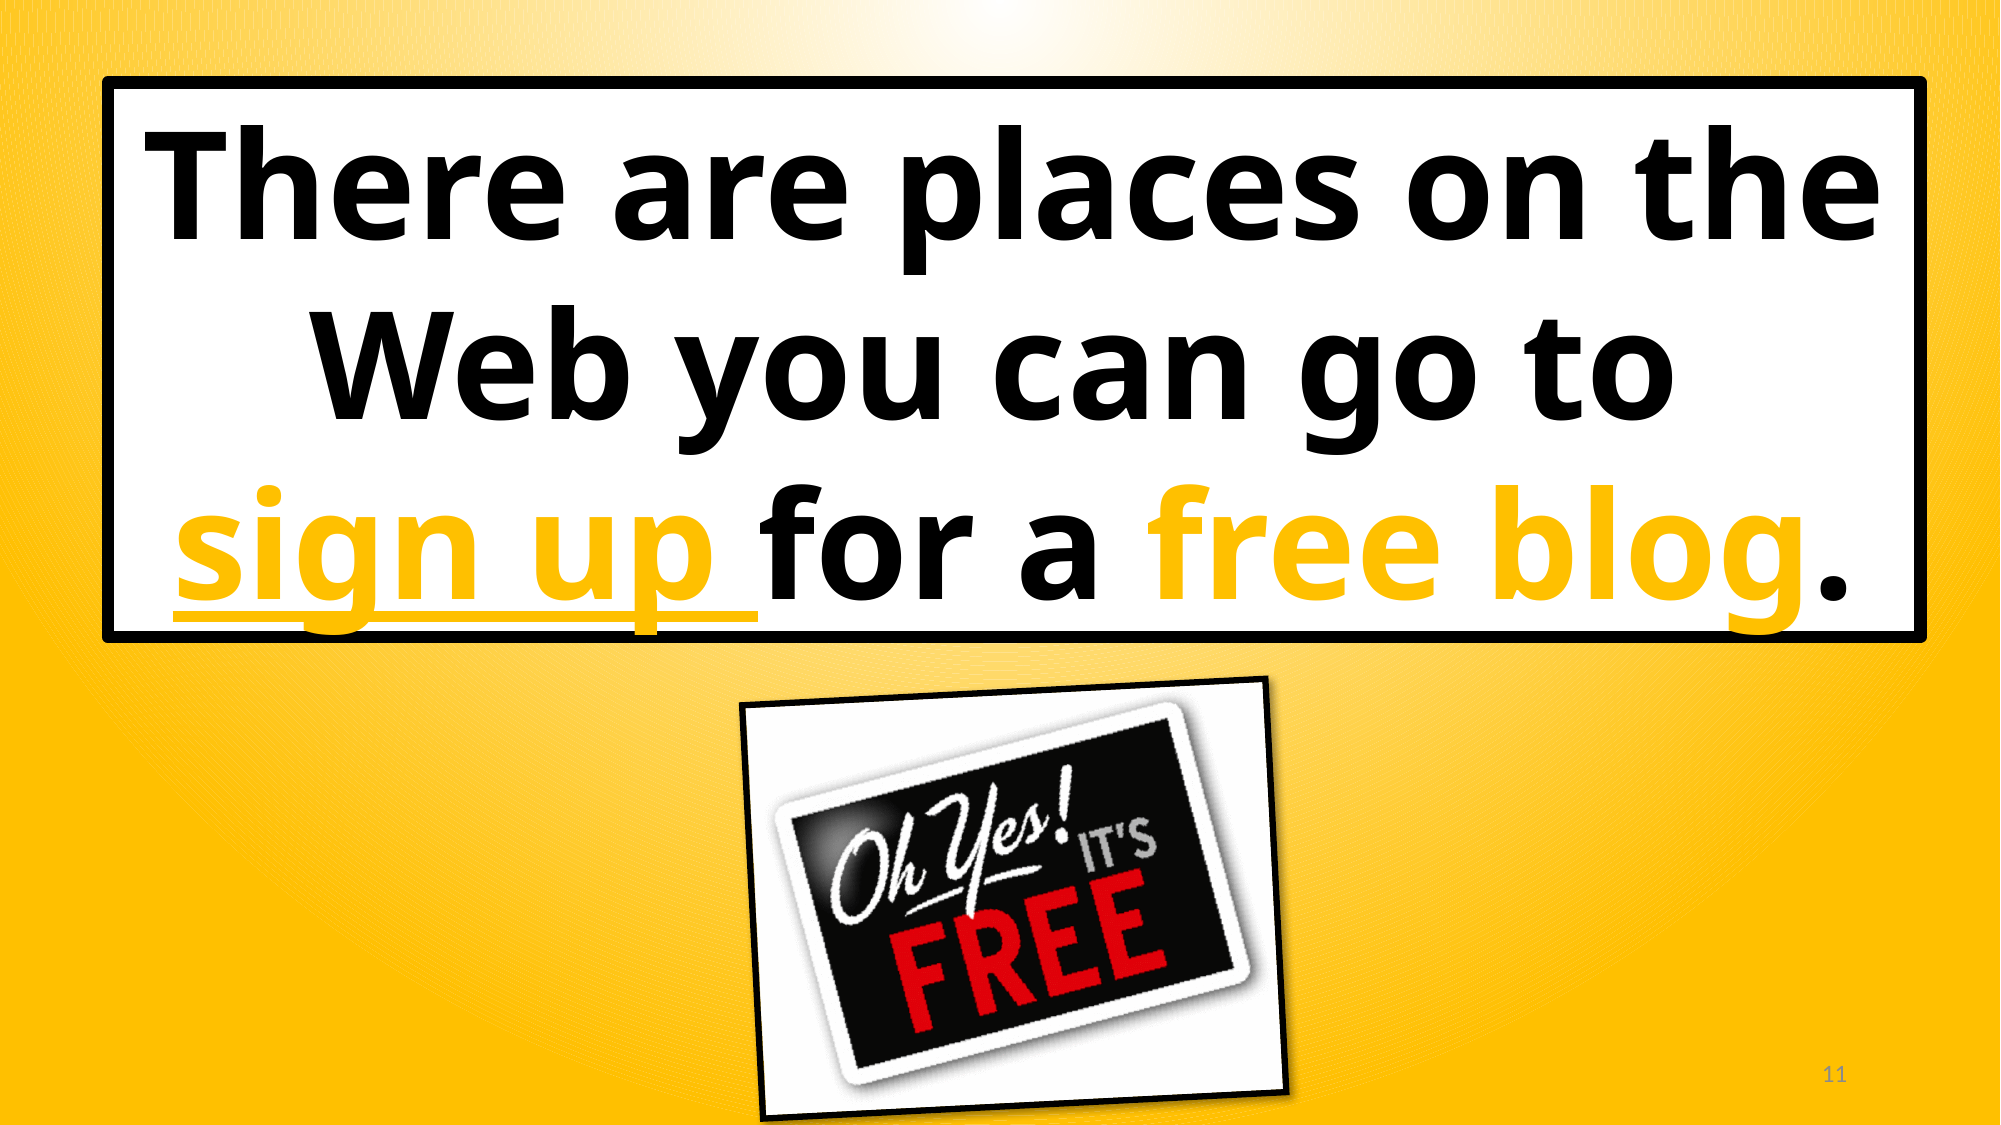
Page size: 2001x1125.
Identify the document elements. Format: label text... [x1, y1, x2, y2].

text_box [1719, 638, 1728, 643]
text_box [1921, 268, 1928, 297]
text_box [272, 638, 281, 643]
slide_number 3 [101, 365, 107, 406]
text_box There are places on the Web you can go to sign up for a free blog. [107, 82, 1921, 638]
slide_number 3 [101, 219, 107, 249]
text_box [321, 638, 330, 643]
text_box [1695, 638, 1704, 643]
slide_number 3 [1921, 110, 1928, 212]
slide_number 3 [255, 638, 275, 643]
slide_number 3 [327, 638, 336, 643]
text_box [296, 638, 305, 643]
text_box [101, 353, 107, 373]
slide_number 3 [1701, 638, 1722, 643]
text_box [1921, 194, 1928, 231]
slide_number 3 [1921, 215, 1928, 282]
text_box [1921, 79, 1928, 140]
slide_number 3 [278, 638, 299, 643]
slide_number 3 [101, 314, 107, 360]
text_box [101, 238, 107, 265]
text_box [1670, 638, 1679, 643]
slide_number 3 [1919, 77, 1924, 105]
slide_number 3 [1921, 284, 1928, 338]
slide_number 3 [101, 255, 107, 309]
picture [746, 683, 1282, 1115]
slide_number 3 [303, 638, 324, 644]
slide_number 3 [1725, 638, 1746, 643]
slide_number 3 [1664, 638, 1673, 643]
slide_number 3 [1676, 638, 1698, 643]
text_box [101, 301, 107, 323]
slide_number 11 [1412, 1042, 1863, 1103]
